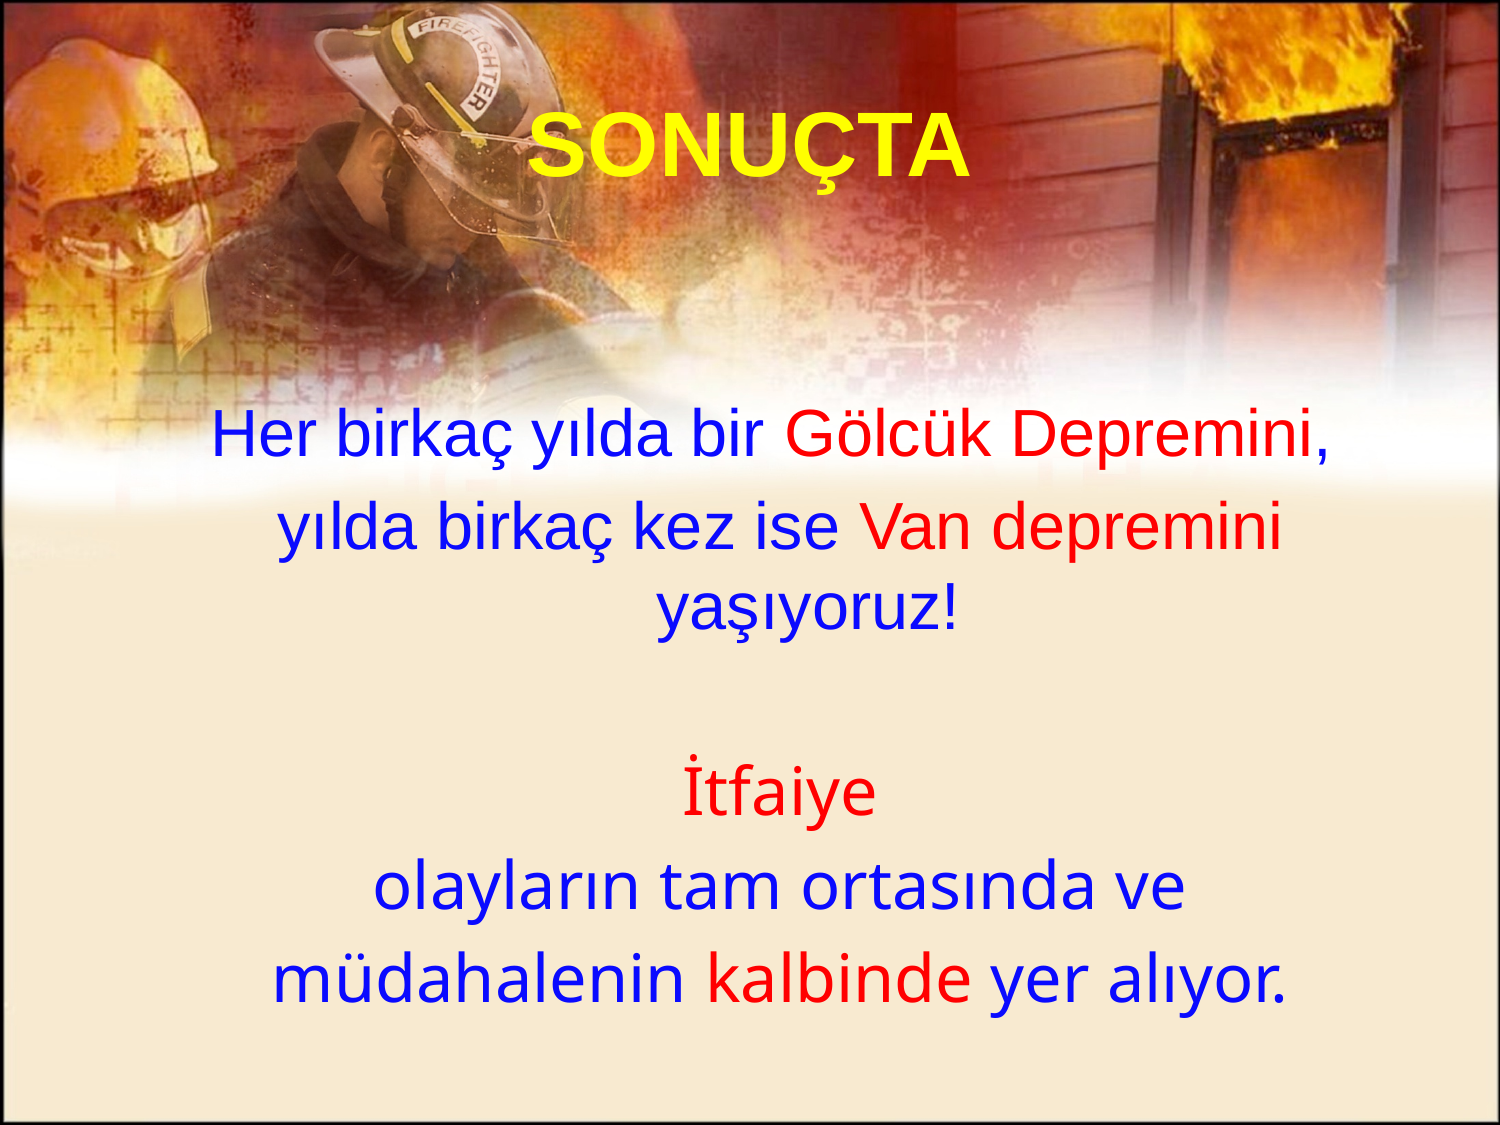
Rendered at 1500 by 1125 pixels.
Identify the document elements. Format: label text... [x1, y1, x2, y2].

list Her birkaç yılda bir Gölcük Depremini, yılda birkaç kez ise Van depremini yaşıyoruz! İtfaiye olayların tam ortasında ve müdahalenin kalbinde yer alıyor. [105, 381, 1456, 1125]
title SONUÇTA [74, 45, 1426, 234]
picture [0, 0, 1500, 1125]
